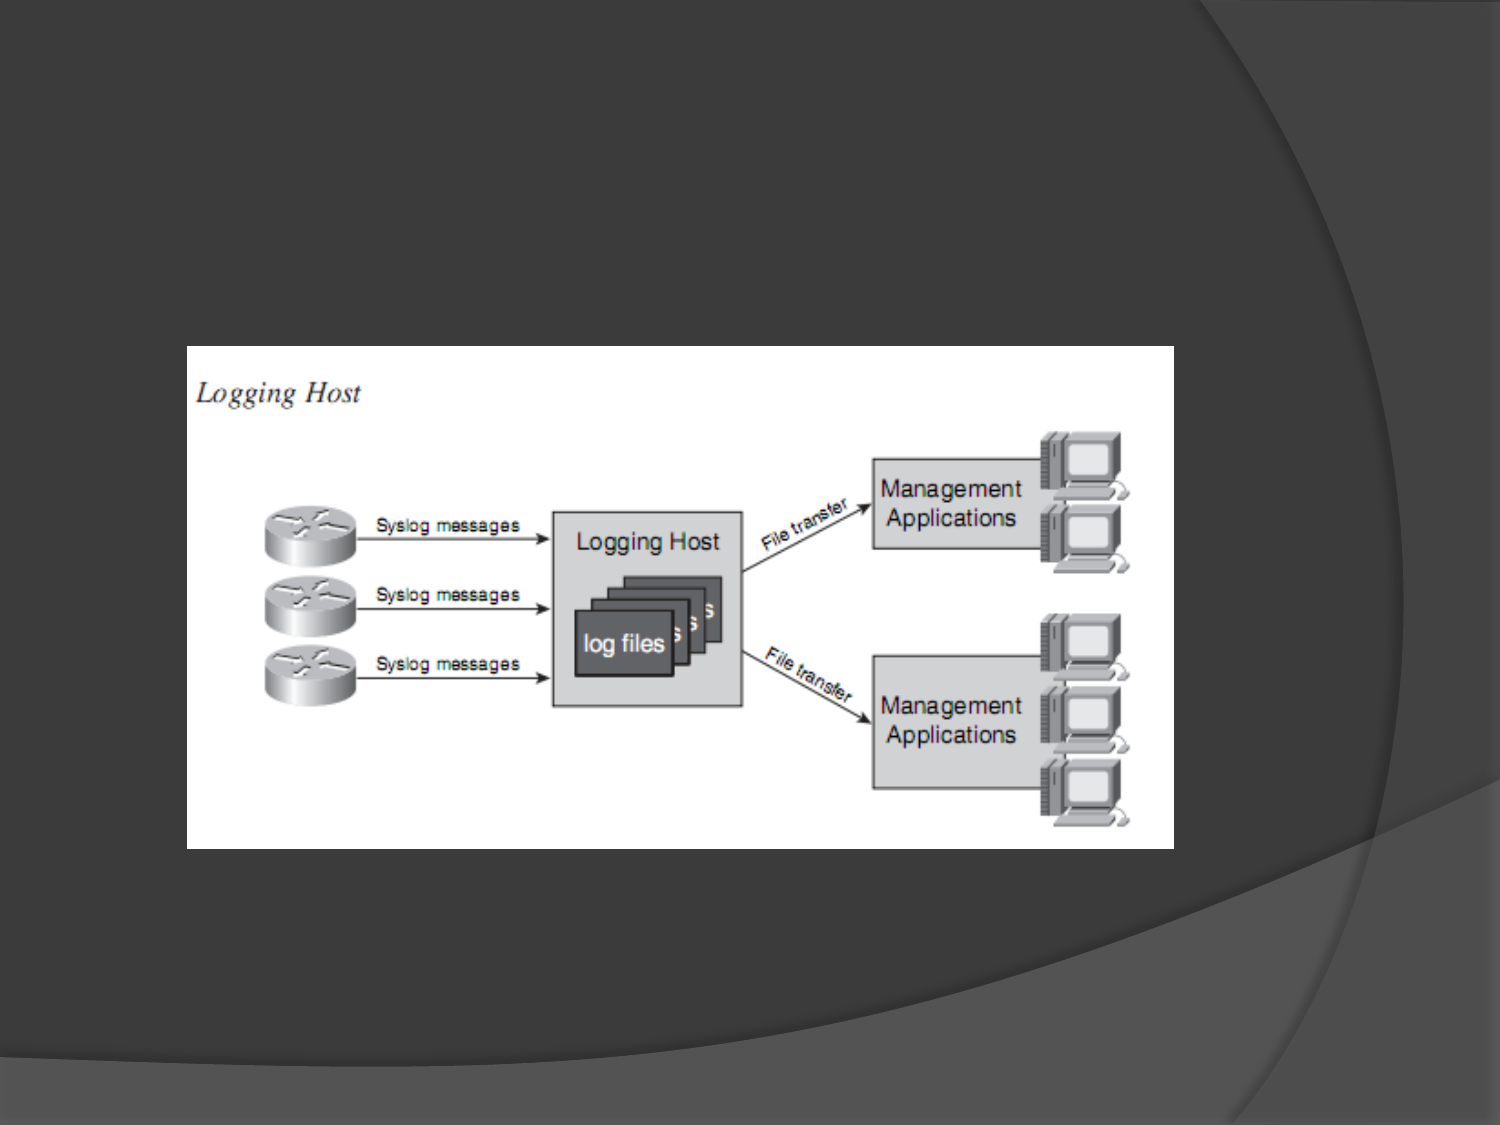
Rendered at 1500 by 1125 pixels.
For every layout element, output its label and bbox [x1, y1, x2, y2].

picture [187, 346, 1174, 850]
